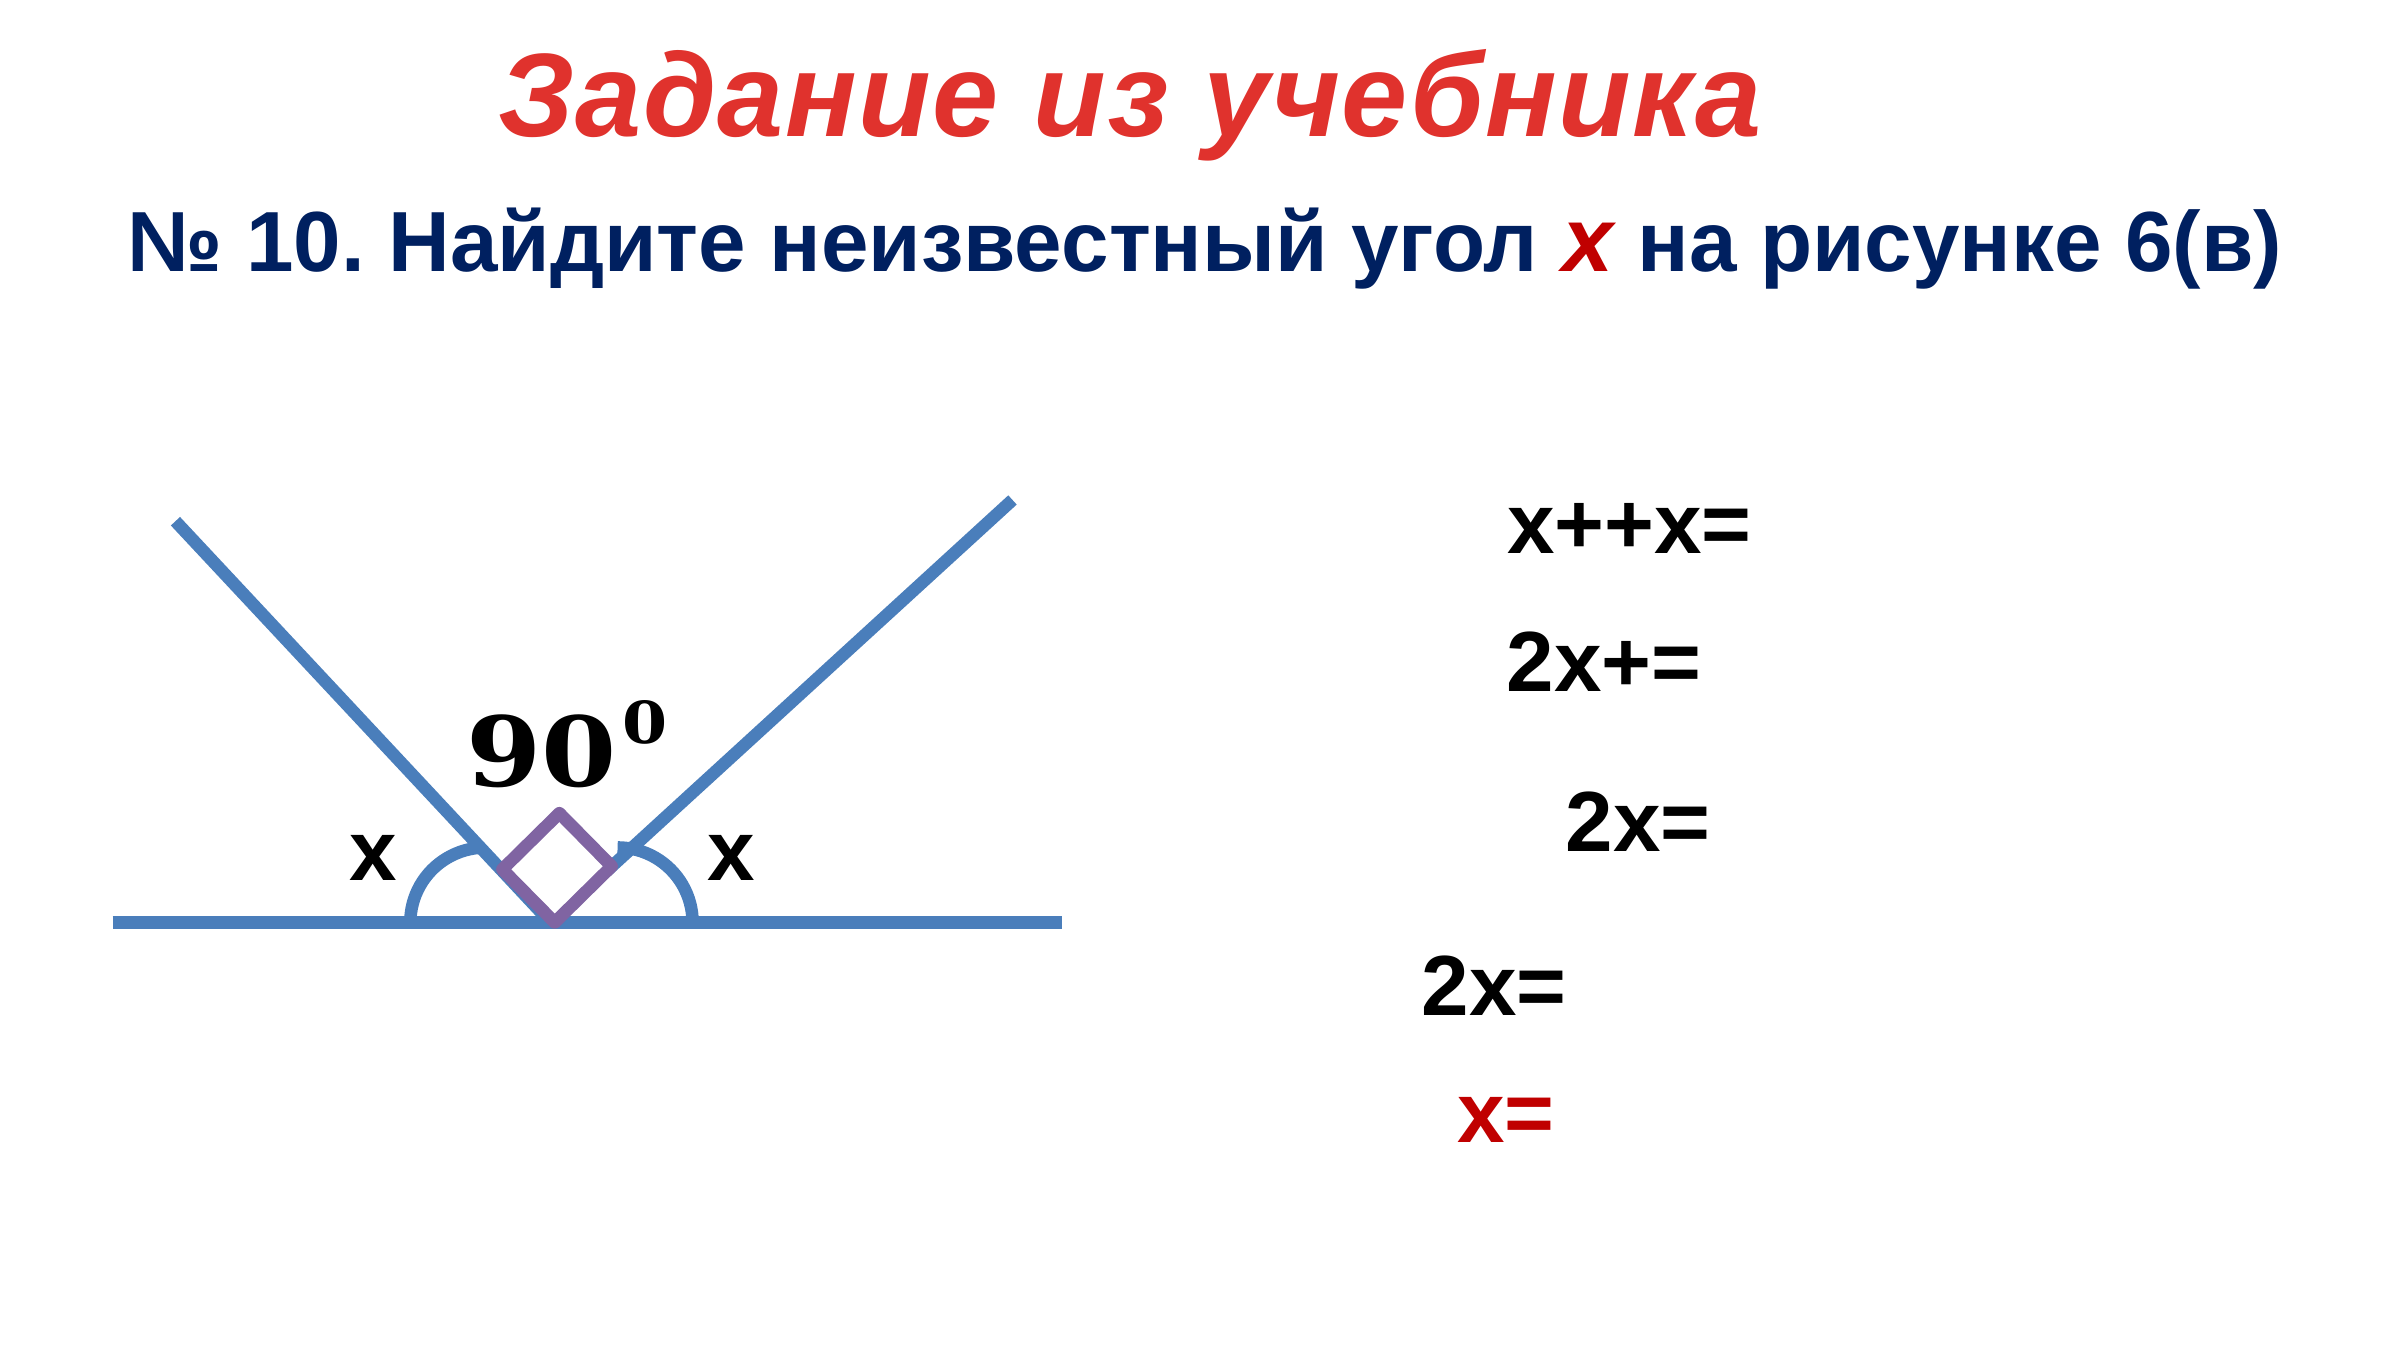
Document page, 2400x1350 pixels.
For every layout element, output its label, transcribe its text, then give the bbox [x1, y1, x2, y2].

text_box Задание из учебника [476, 7, 1786, 172]
text_box № 10. Найдите неизвестный угол х на рисунке 6(в) [112, 172, 2313, 298]
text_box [175, 520, 545, 923]
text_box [550, 499, 1013, 923]
